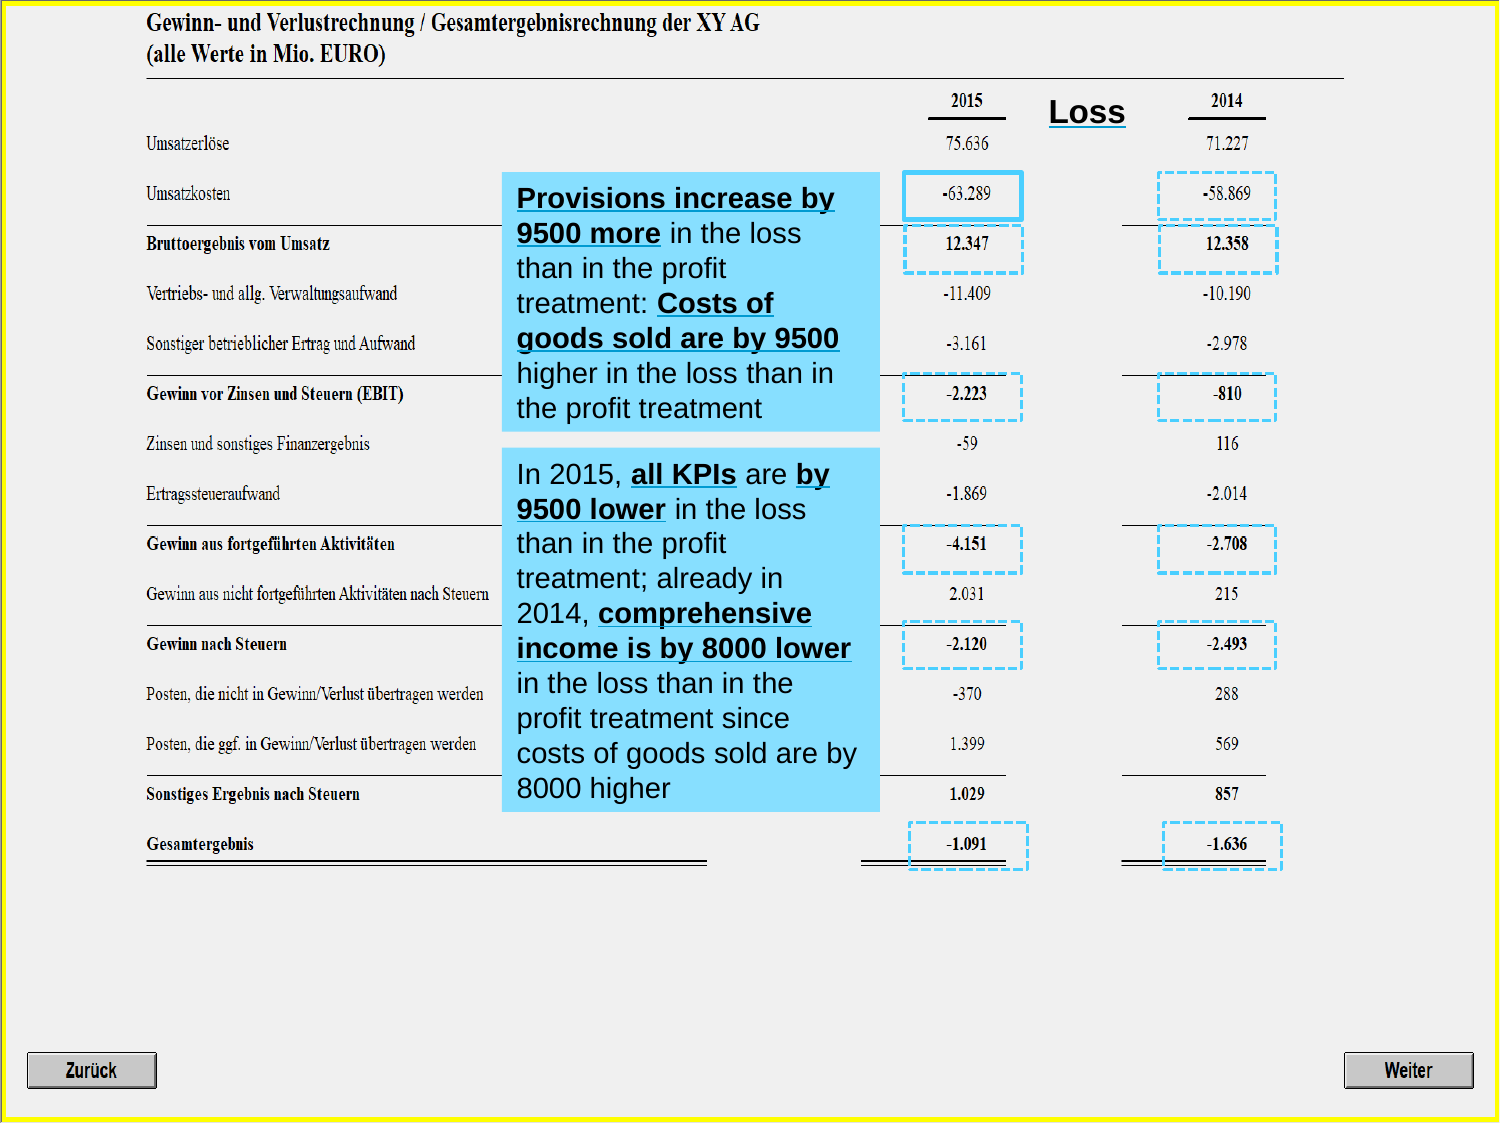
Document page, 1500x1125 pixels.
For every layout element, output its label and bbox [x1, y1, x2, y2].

picture [0, 0, 1500, 1125]
text_box [851, 20, 1274, 938]
